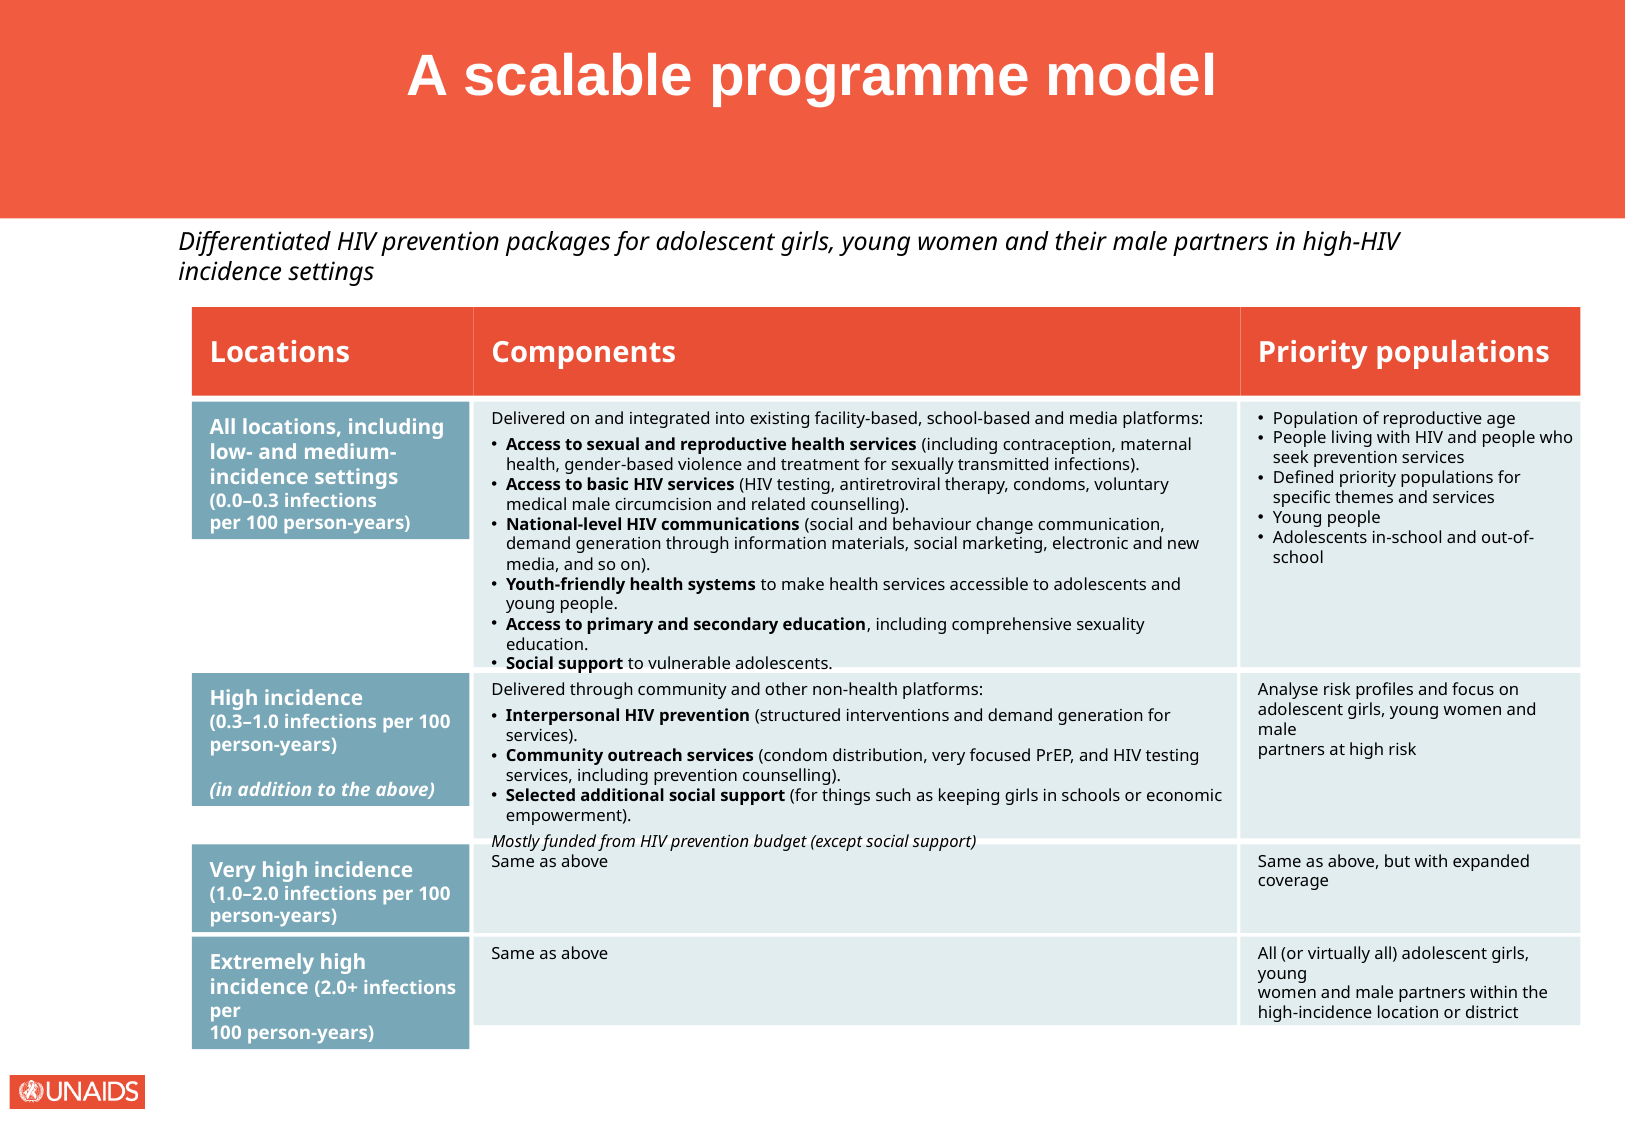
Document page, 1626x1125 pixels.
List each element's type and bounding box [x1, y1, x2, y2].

picture [9, 1075, 145, 1109]
text_box [0, 29, 1625, 1026]
